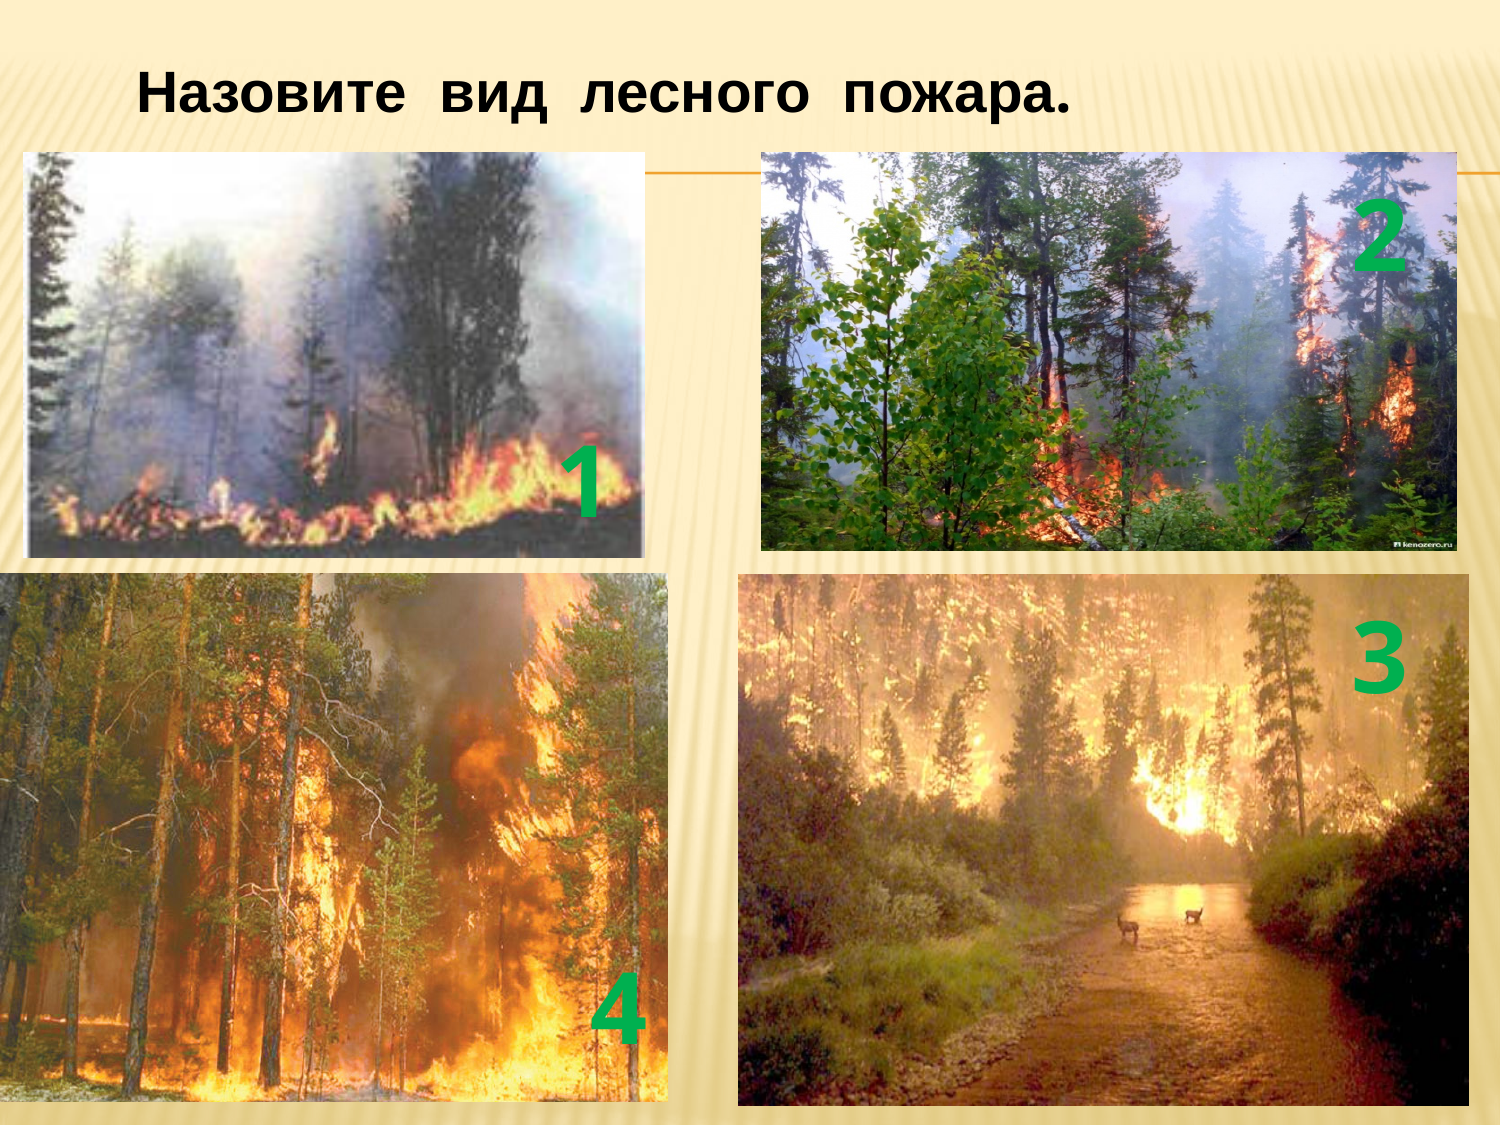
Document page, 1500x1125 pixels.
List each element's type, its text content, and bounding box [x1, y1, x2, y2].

picture [761, 152, 1458, 552]
picture [0, 573, 669, 1102]
picture [23, 152, 645, 558]
text_box Назовите вид лесного пожара. [121, 46, 1088, 132]
picture [737, 573, 1470, 1106]
